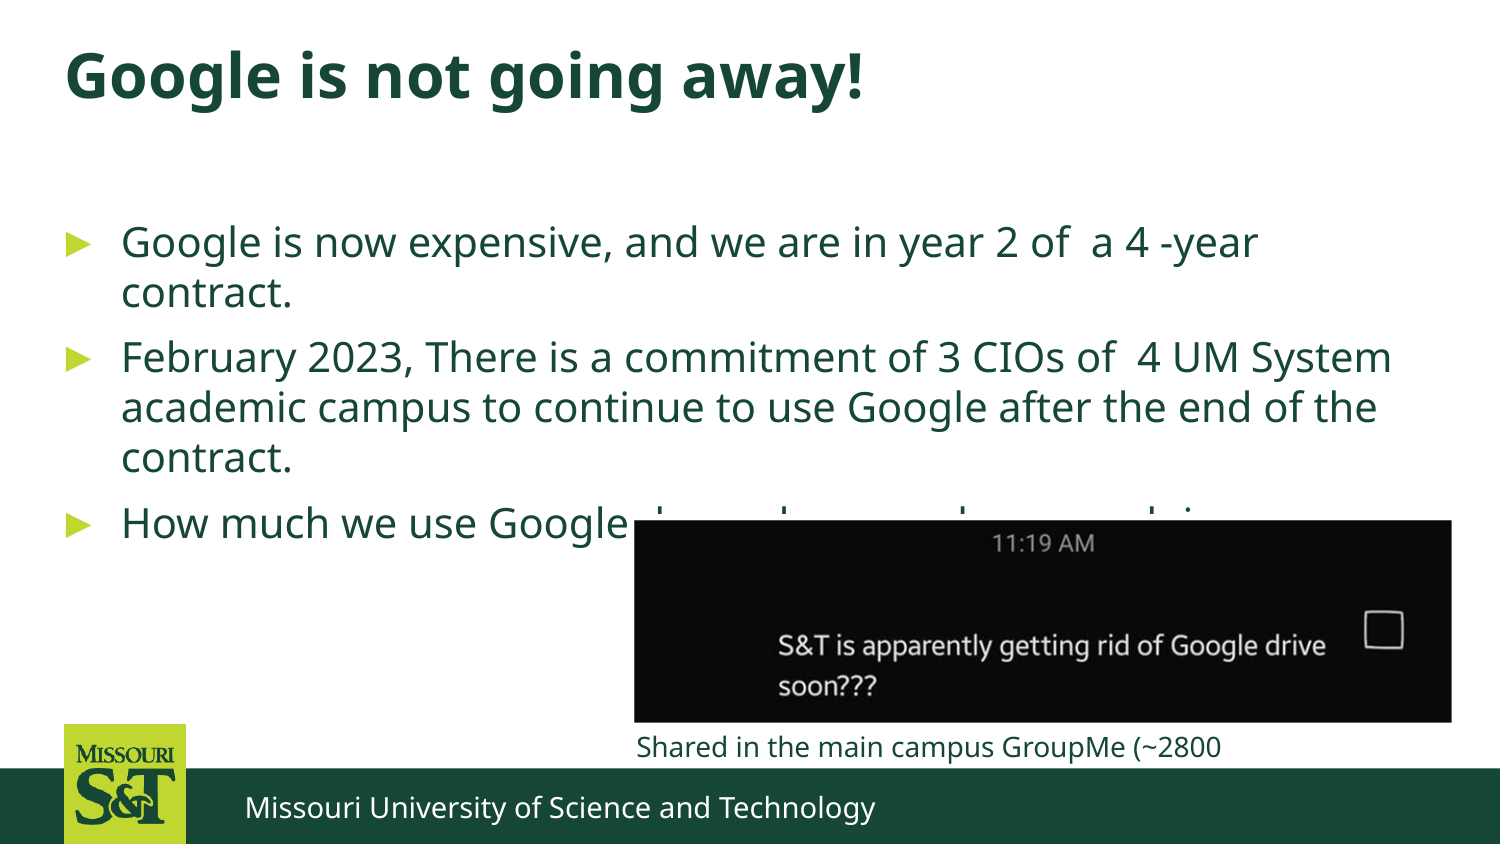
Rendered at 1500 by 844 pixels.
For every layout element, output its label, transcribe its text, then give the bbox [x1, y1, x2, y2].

list Google is now expensive, and we are in year 2 of a 4 -year contract. February 2023, There is a commitment of 3 CIOs of 4 UM System academic campus to continue to use Google after the end of the contract. How much we use Google depends on work we are doing now. [64, 215, 1436, 708]
text_box Shared in the main campus GroupMe (~2800 members) [621, 722, 1375, 805]
footer Missouri University of Science and Technology [229, 776, 1182, 837]
title Google is not going away! [64, 45, 1436, 111]
picture [627, 514, 1461, 730]
picture [64, 724, 186, 844]
